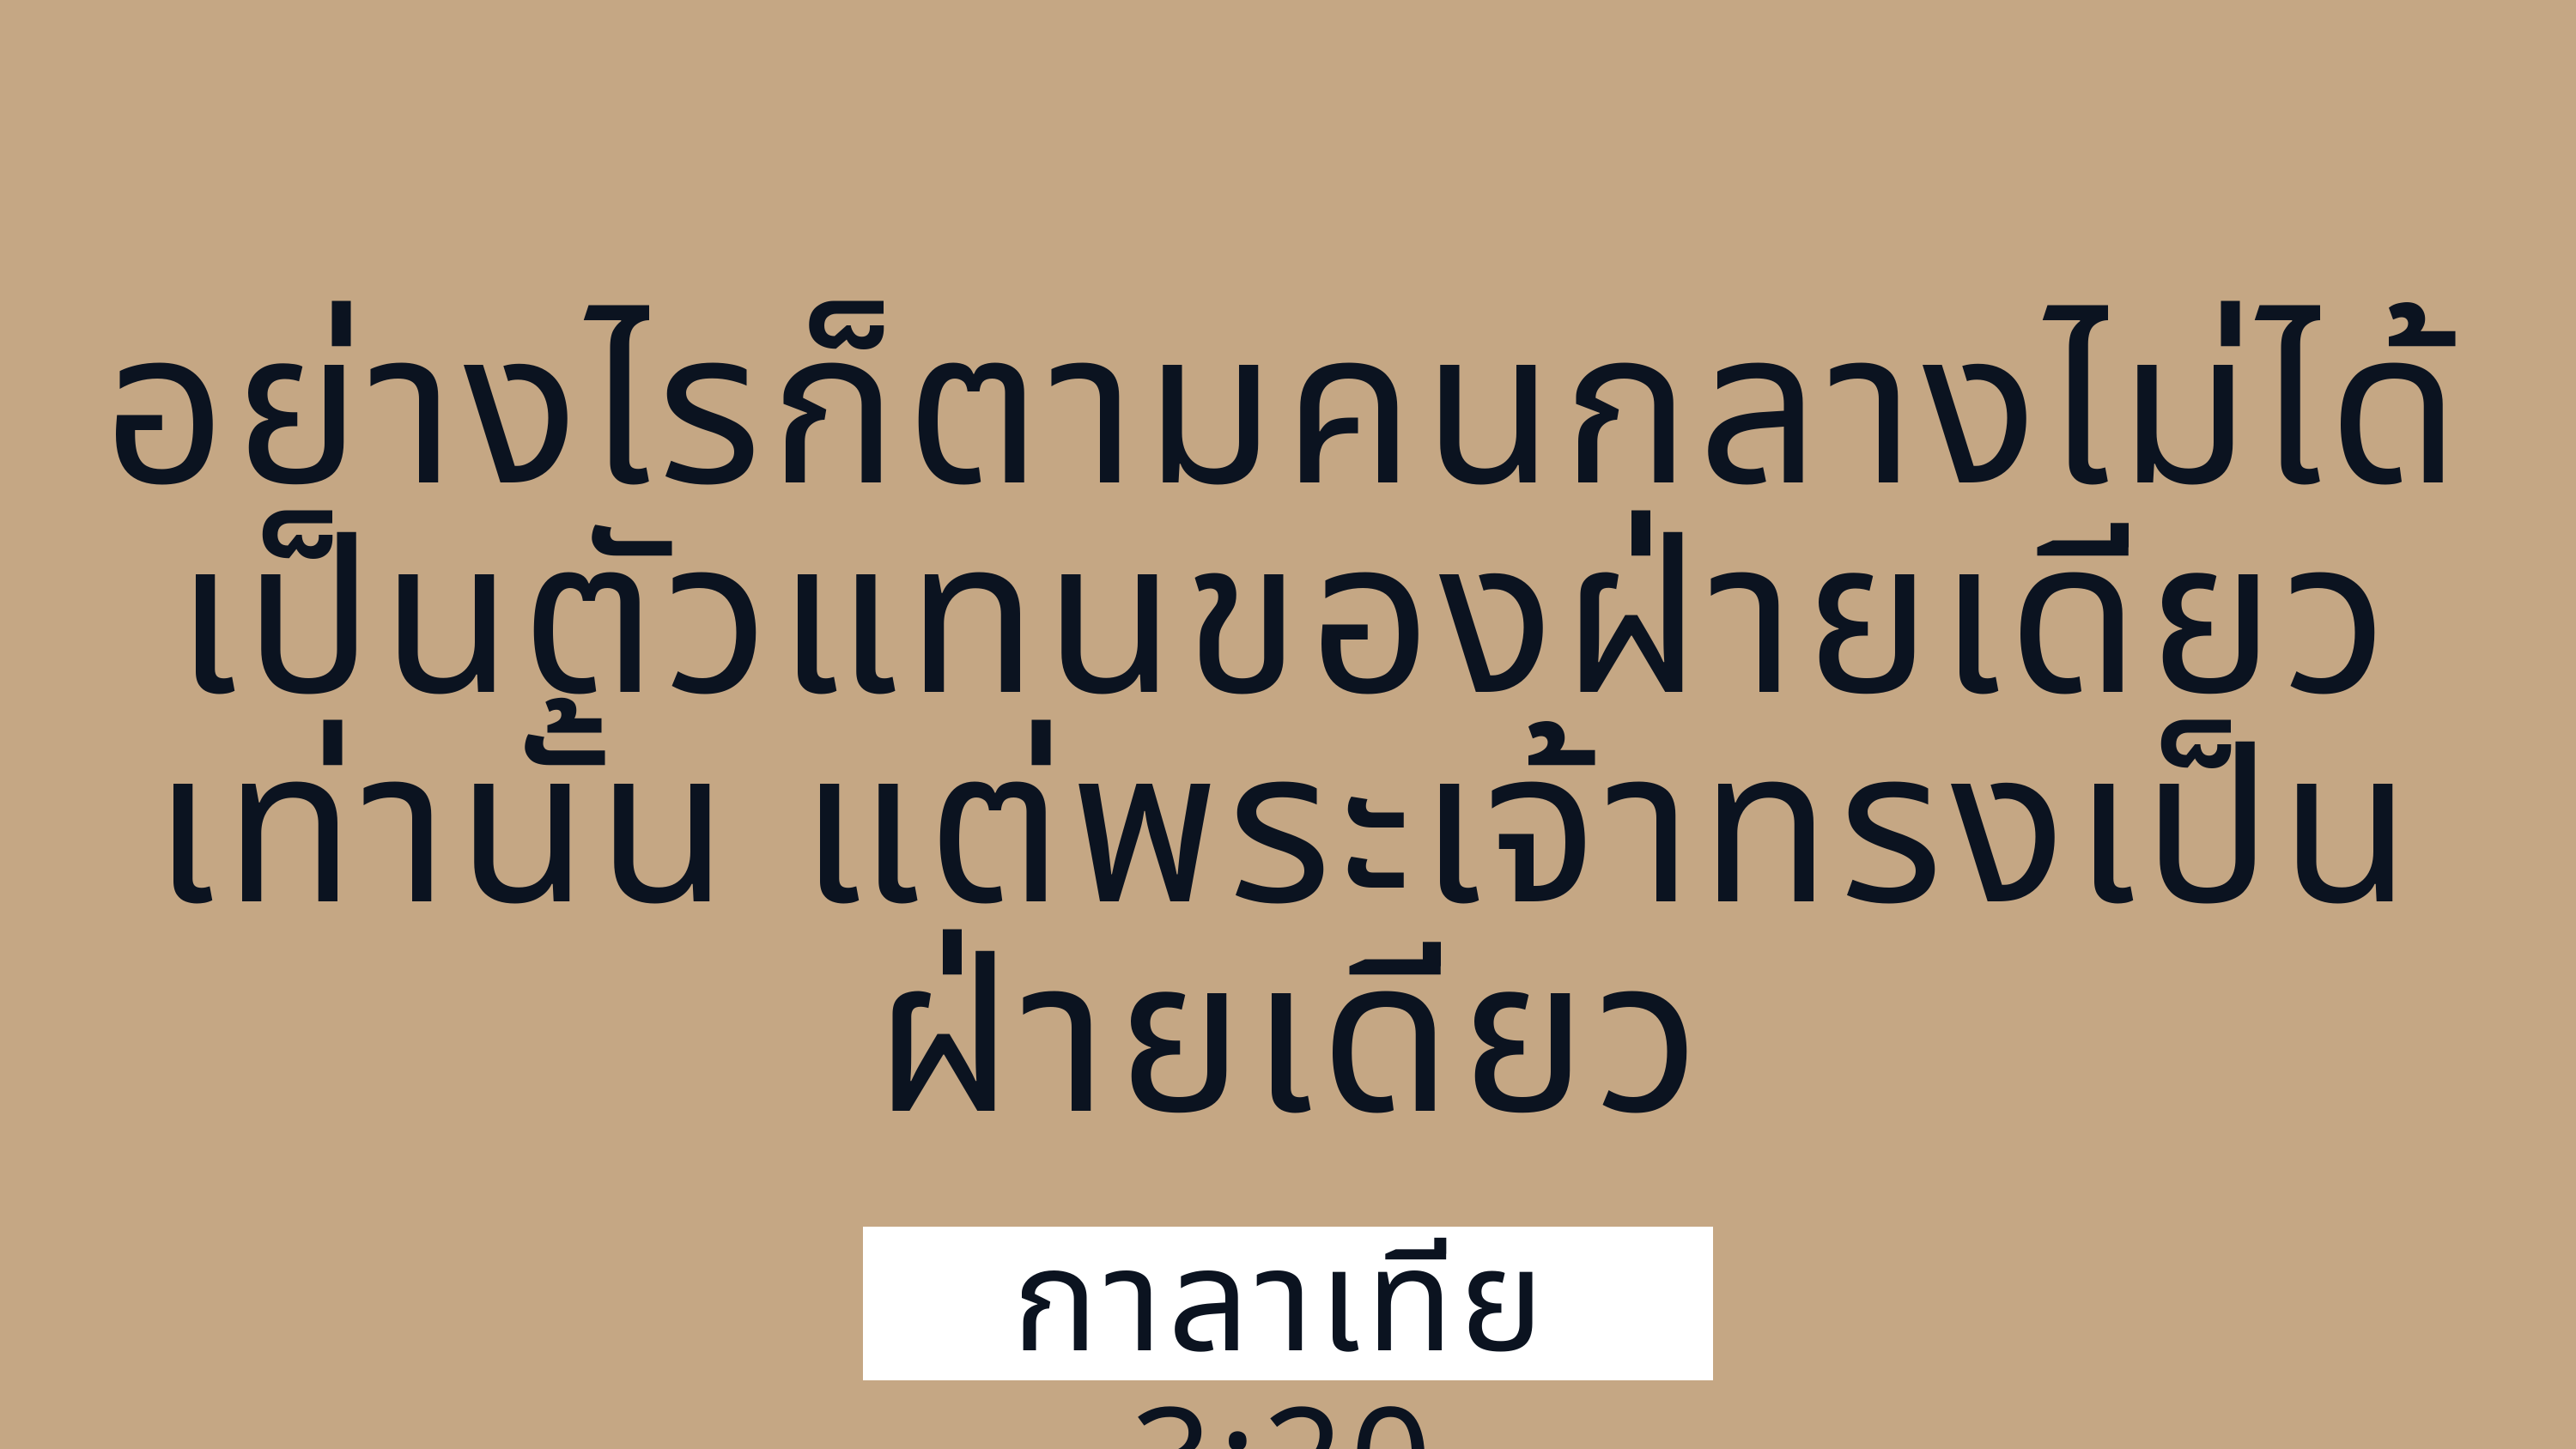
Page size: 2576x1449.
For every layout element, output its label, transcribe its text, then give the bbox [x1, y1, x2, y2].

text_box อย่างไรก็ตามคนกลางไม่ได้เป็นตัวแทนของฝ่ายเดียวเท่านั้น แต่พระเจ้าทรงเป็นฝ่ายเดียว [25, 316, 2551, 1155]
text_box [862, 1226, 1713, 1381]
text_box กาลาเทีย 3:20 [896, 1218, 1668, 1225]
text_box กาลาเทีย 3:20 [896, 1388, 1668, 1449]
